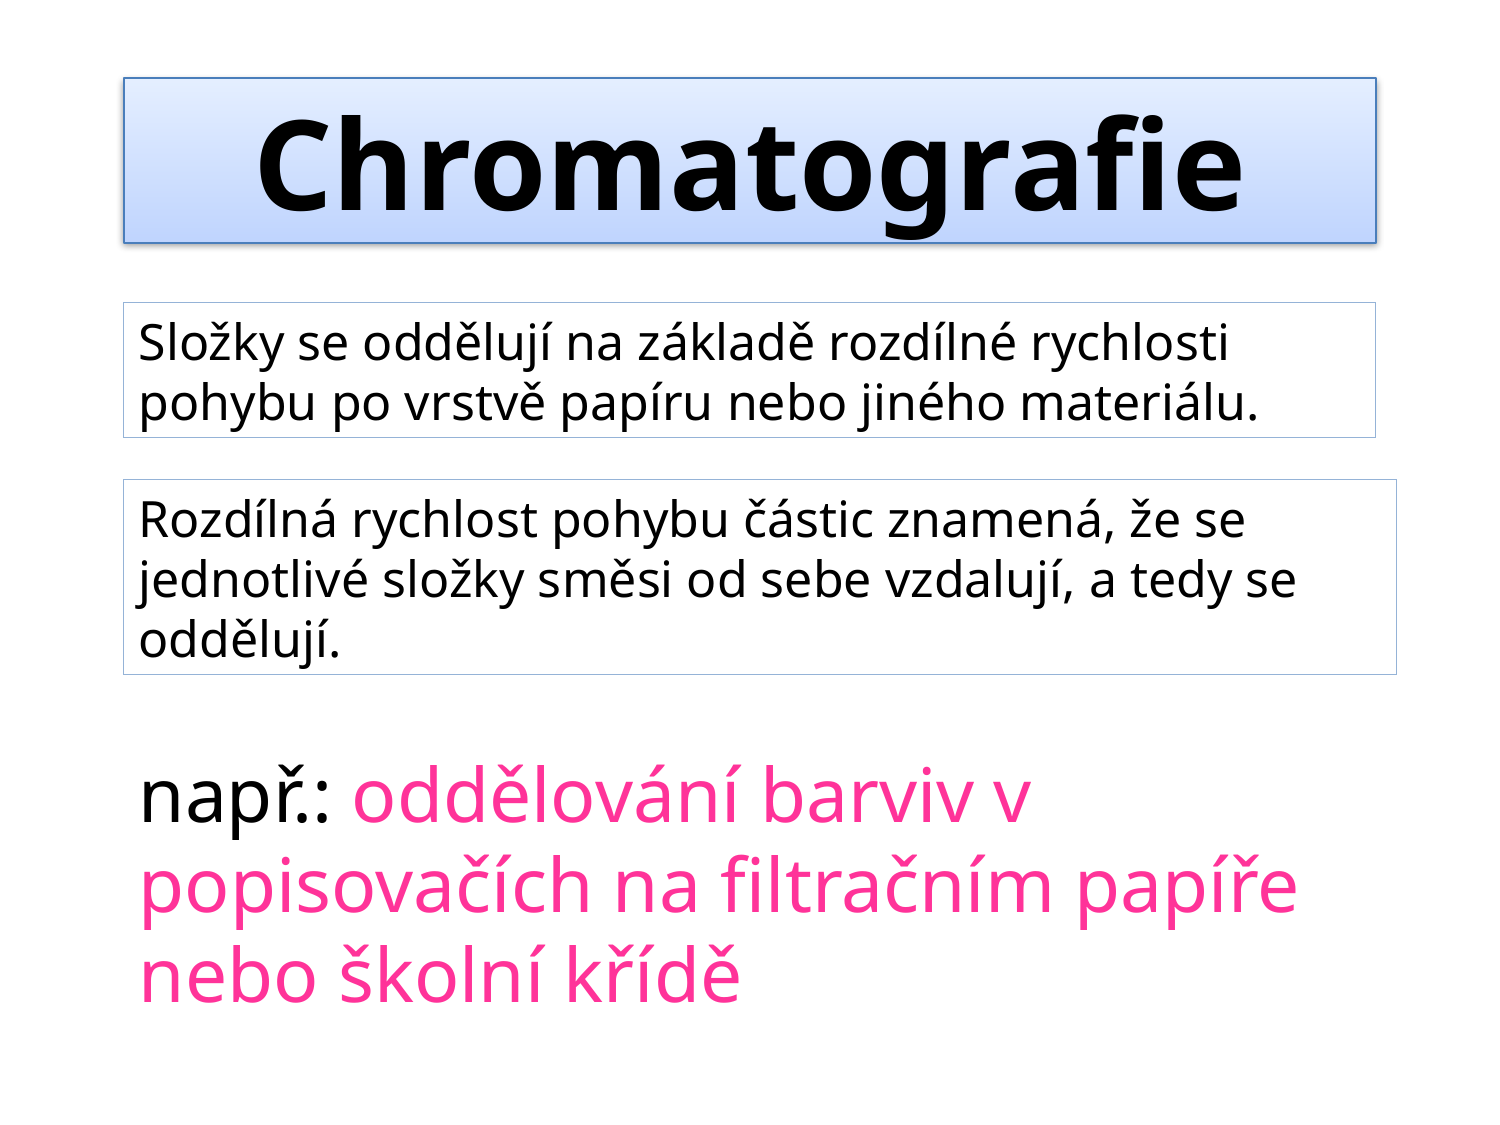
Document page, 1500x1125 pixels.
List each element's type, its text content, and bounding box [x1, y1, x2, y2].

text_box Složky se oddělují na základě rozdílné rychlosti pohybu po vrstvě papíru nebo jiného materiálu. [123, 302, 1376, 438]
text_box Rozdílná rychlost pohybu částic znamená, že se jednotlivé složky směsi od sebe vzdalují, a tedy se oddělují. [123, 479, 1397, 675]
text_box Chromatografie [123, 77, 1377, 244]
text_box např.: oddělování barviv v popisovačích na filtračním papíře nebo školní křídě [123, 739, 1376, 1025]
